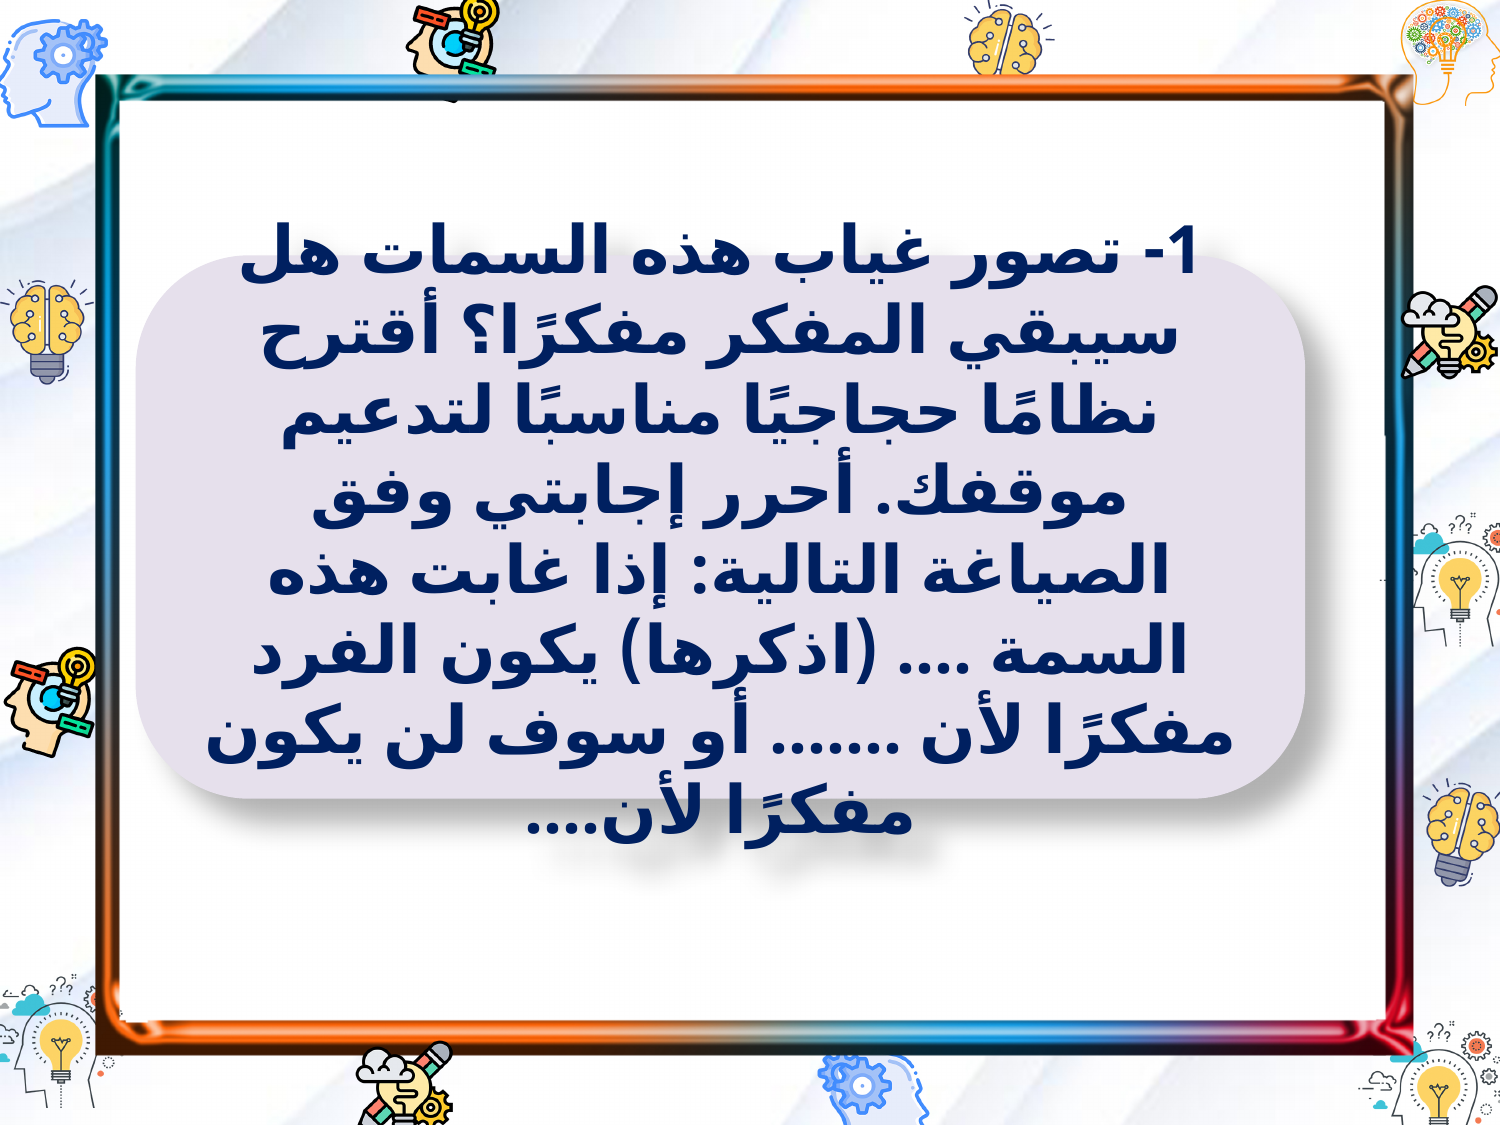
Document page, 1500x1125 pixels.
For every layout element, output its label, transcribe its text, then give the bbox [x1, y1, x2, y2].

text_box 1- تصور غياب هذه السمات هل سيبقي المفكر مفكرًا؟ أقترح نظامًا حجاجيًا مناسبًا لتدعيم موقفك. أحرر إجابتي وفق الصياغة التالية: إذا غابت هذه السمة .... (اذكرها) يكون الفرد مفكرًا لأن ....... أو سوف لن يكون مفكرًا لأن.... [133, 253, 1308, 801]
picture [0, 0, 1500, 1125]
